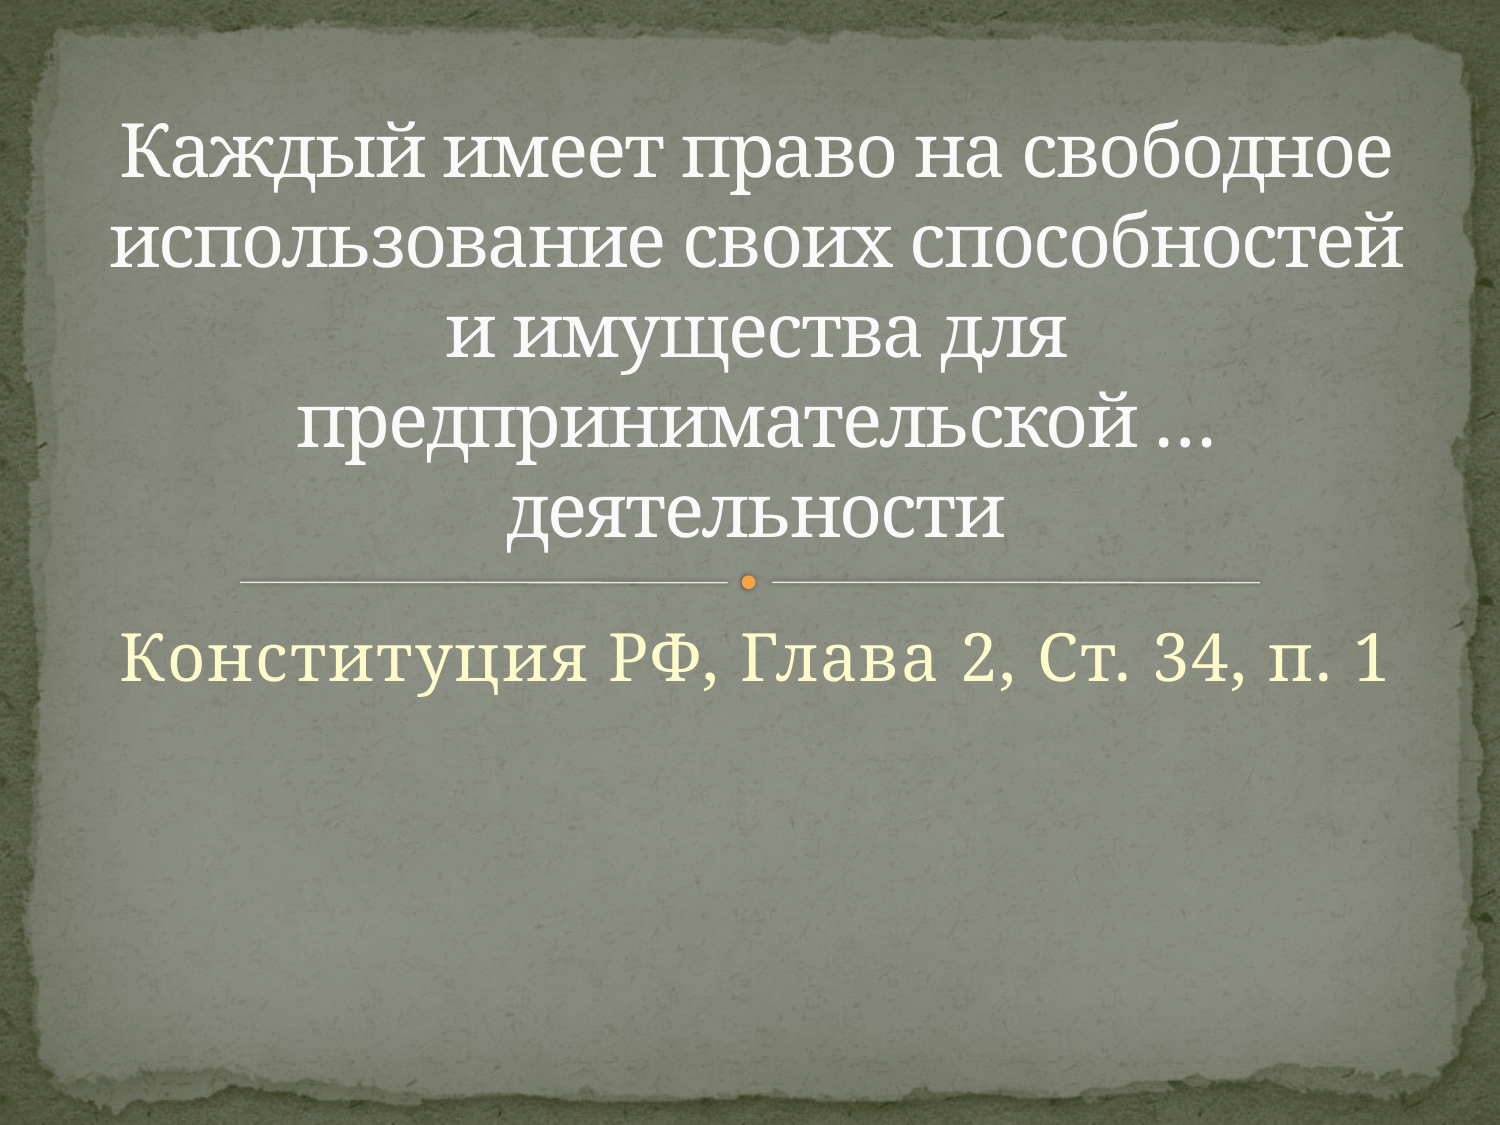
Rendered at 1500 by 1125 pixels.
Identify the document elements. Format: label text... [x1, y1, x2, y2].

subtitle Конституция РФ, Глава 2, Ст. 34, п. 1 [75, 606, 1438, 795]
title Каждый имеет право на свободное использование своих способностей и имущества для предпринимательской … деятельности [74, 235, 1438, 561]
